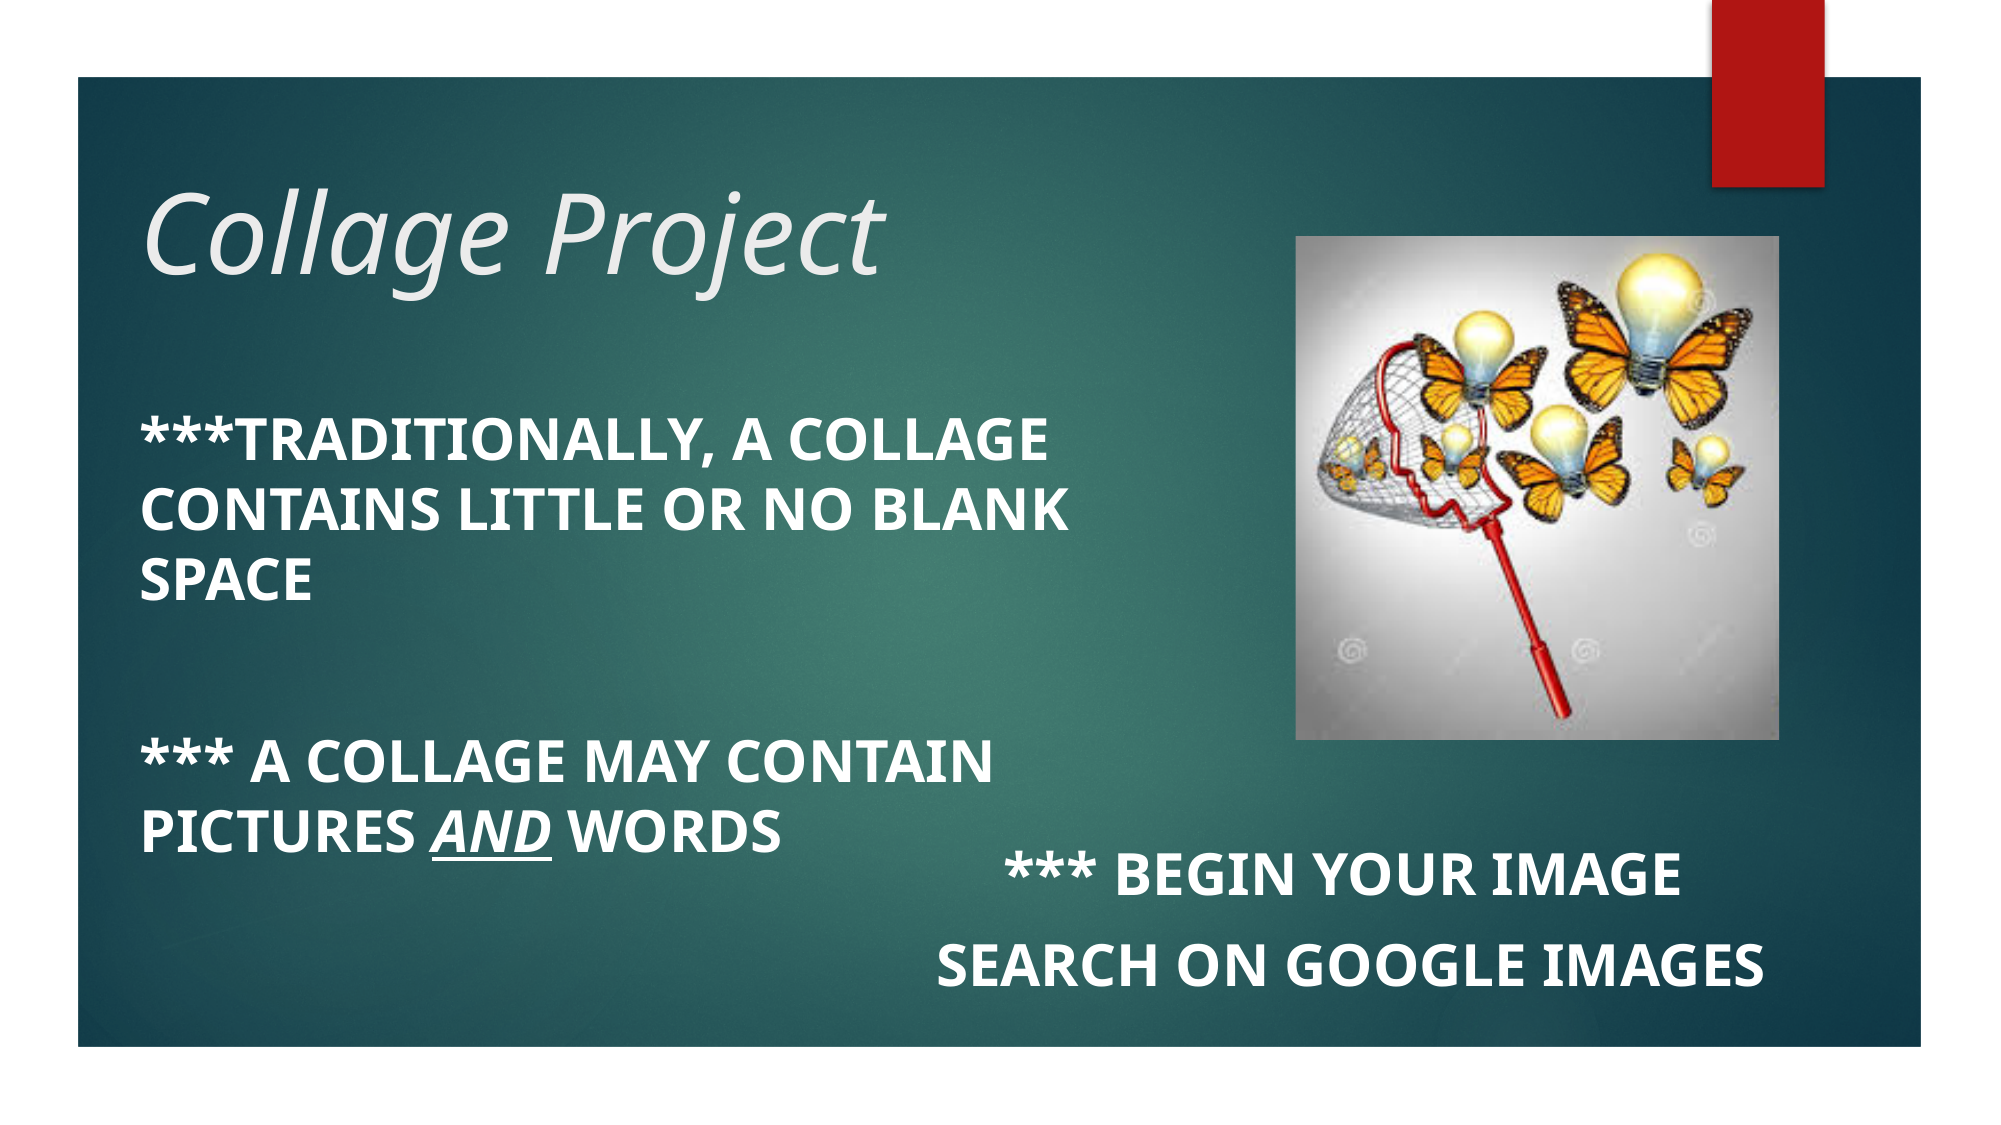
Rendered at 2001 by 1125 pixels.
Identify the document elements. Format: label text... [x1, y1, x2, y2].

subtitle ***Traditionally, a collage contains little or no blank space *** a collage may contain pictures and words [124, 394, 1255, 769]
picture [1295, 236, 1780, 740]
text_box *** BEGIN your image Search on google images [786, 829, 1916, 1125]
title Collage Project [124, 0, 1573, 305]
